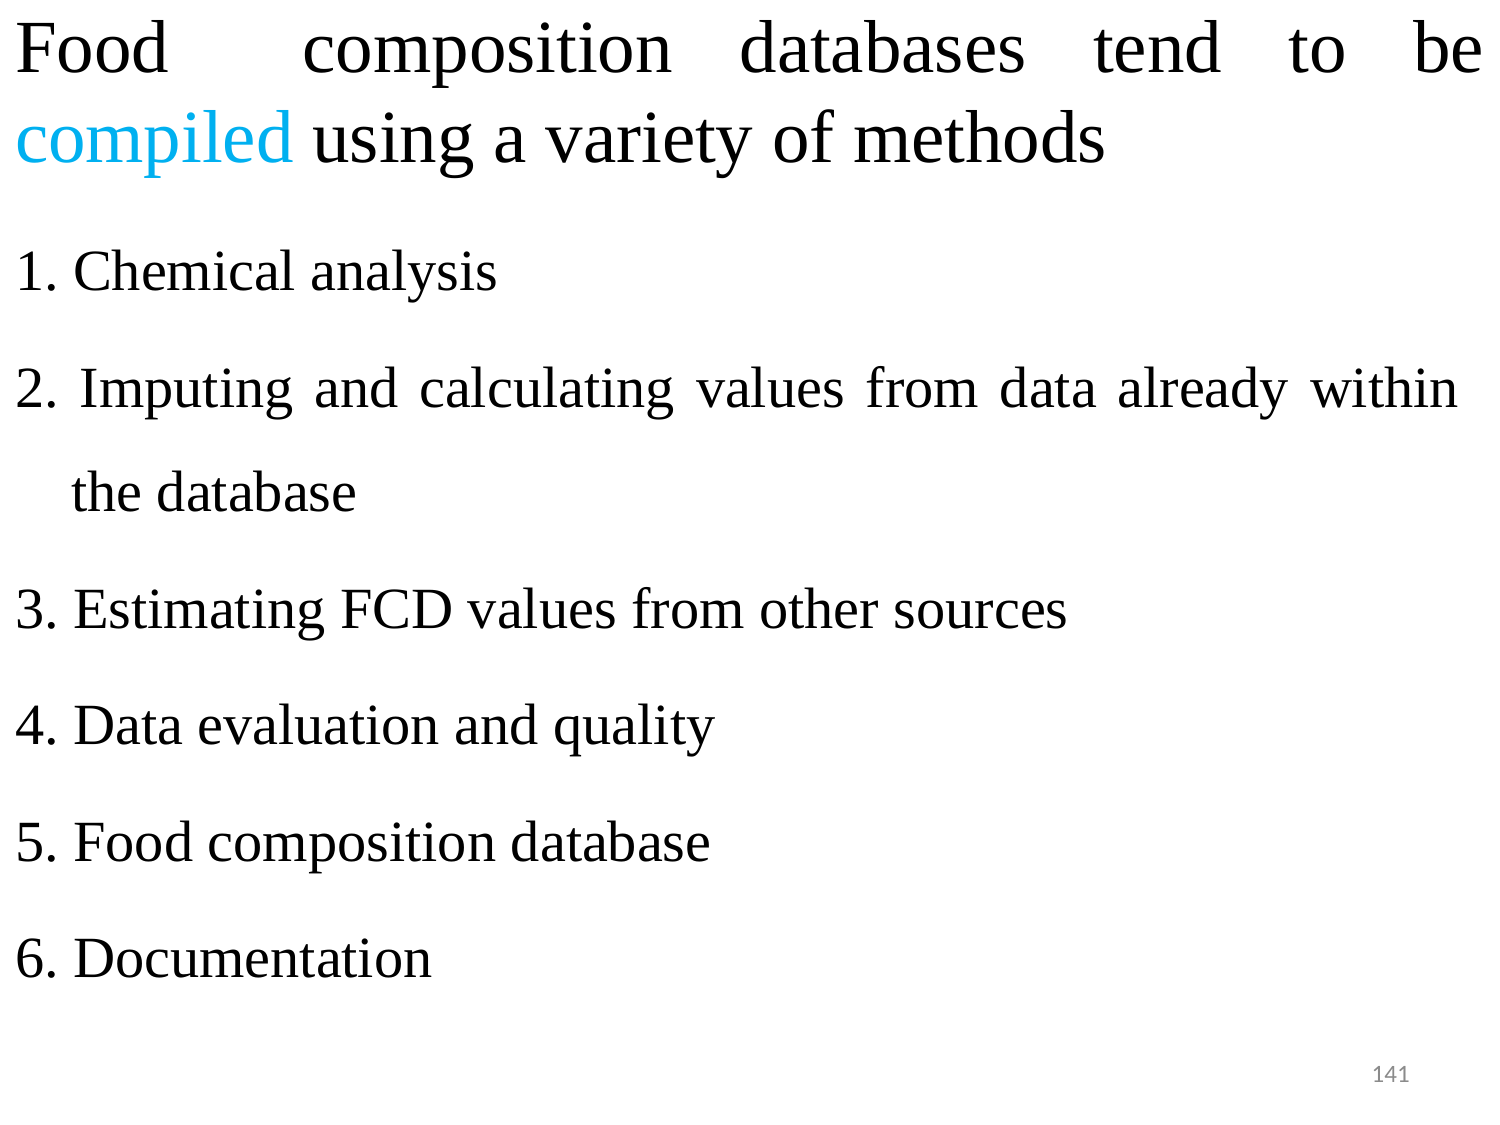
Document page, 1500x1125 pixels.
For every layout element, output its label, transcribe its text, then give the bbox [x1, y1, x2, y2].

title Food composition databases tend to be compiled using a variety of methods [0, 0, 1500, 175]
slide_number 141 [1074, 1042, 1425, 1103]
list 1. Chemical analysis 2. Imputing and calculating values from data already within the database 3. Estimating FCD values from other sources 4. Data evaluation and quality 5. Food composition database 6. Documentation [0, 190, 1475, 1043]
